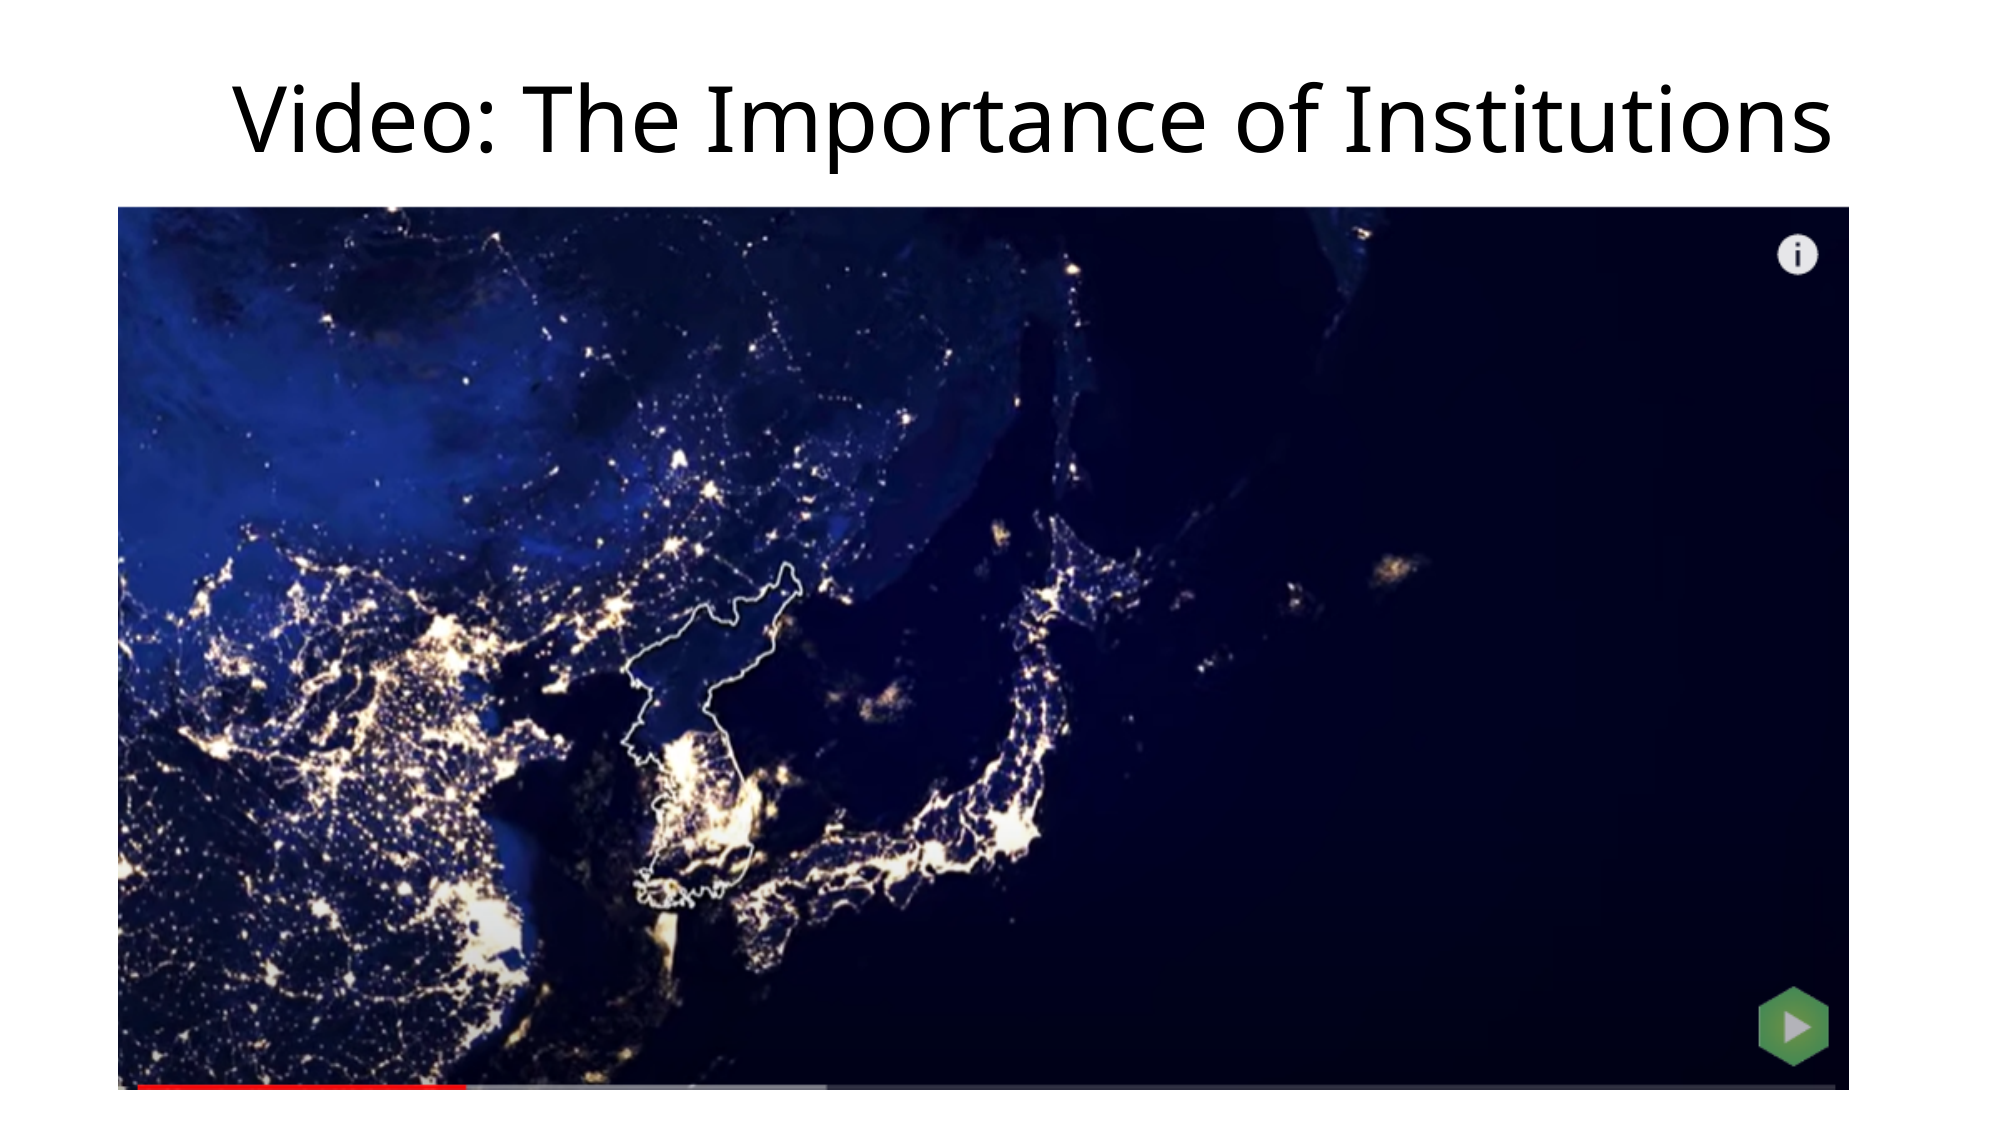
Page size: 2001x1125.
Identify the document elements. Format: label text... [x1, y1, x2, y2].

title Video: The Importance of Institutions [224, 0, 2000, 248]
picture [118, 199, 1849, 1091]
